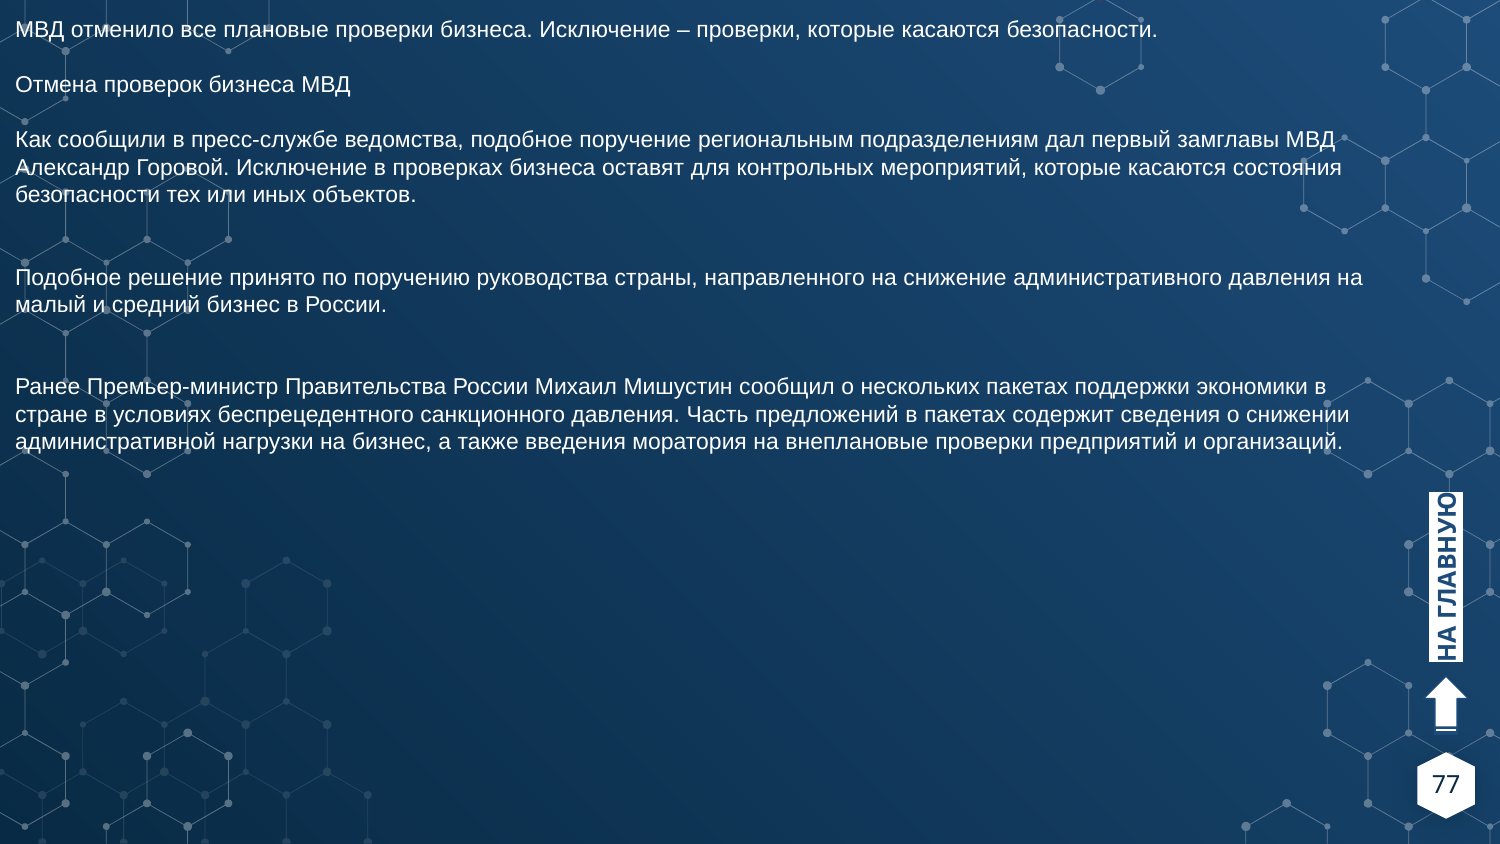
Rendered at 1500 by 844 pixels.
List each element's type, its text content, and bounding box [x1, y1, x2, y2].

text_box МВД отменило все плановые проверки бизнеса. Исключение – проверки, которые касаются безопасности. Отмена проверок бизнеса МВД Как сообщили в пресс-службе ведомства, подобное поручение региональным подразделениям дал первый замглавы МВД Александр Горовой. Исключение в проверках бизнеса оставят для контрольных мероприятий, которые касаются состояния безопасности тех или иных объектов. Подобное решение принято по поручению руководства страны, направленного на снижение административного давления на малый и средний бизнес в России. Ранее Премьер-министр Правительства России Михаил Мишустин сообщил о нескольких пакетах поддержки экономики в стране в условиях беспрецедентного санкционного давления. Часть предложений в пакетах содержит сведения о снижении административной нагрузки на бизнес, а также введения моратория на внеплановые проверки предприятий и организаций. [0, 0, 1391, 470]
slide_number 77 [1417, 752, 1475, 819]
text_box [1423, 678, 1469, 735]
text_box НА ГЛАВНУЮ [1415, 451, 1476, 678]
